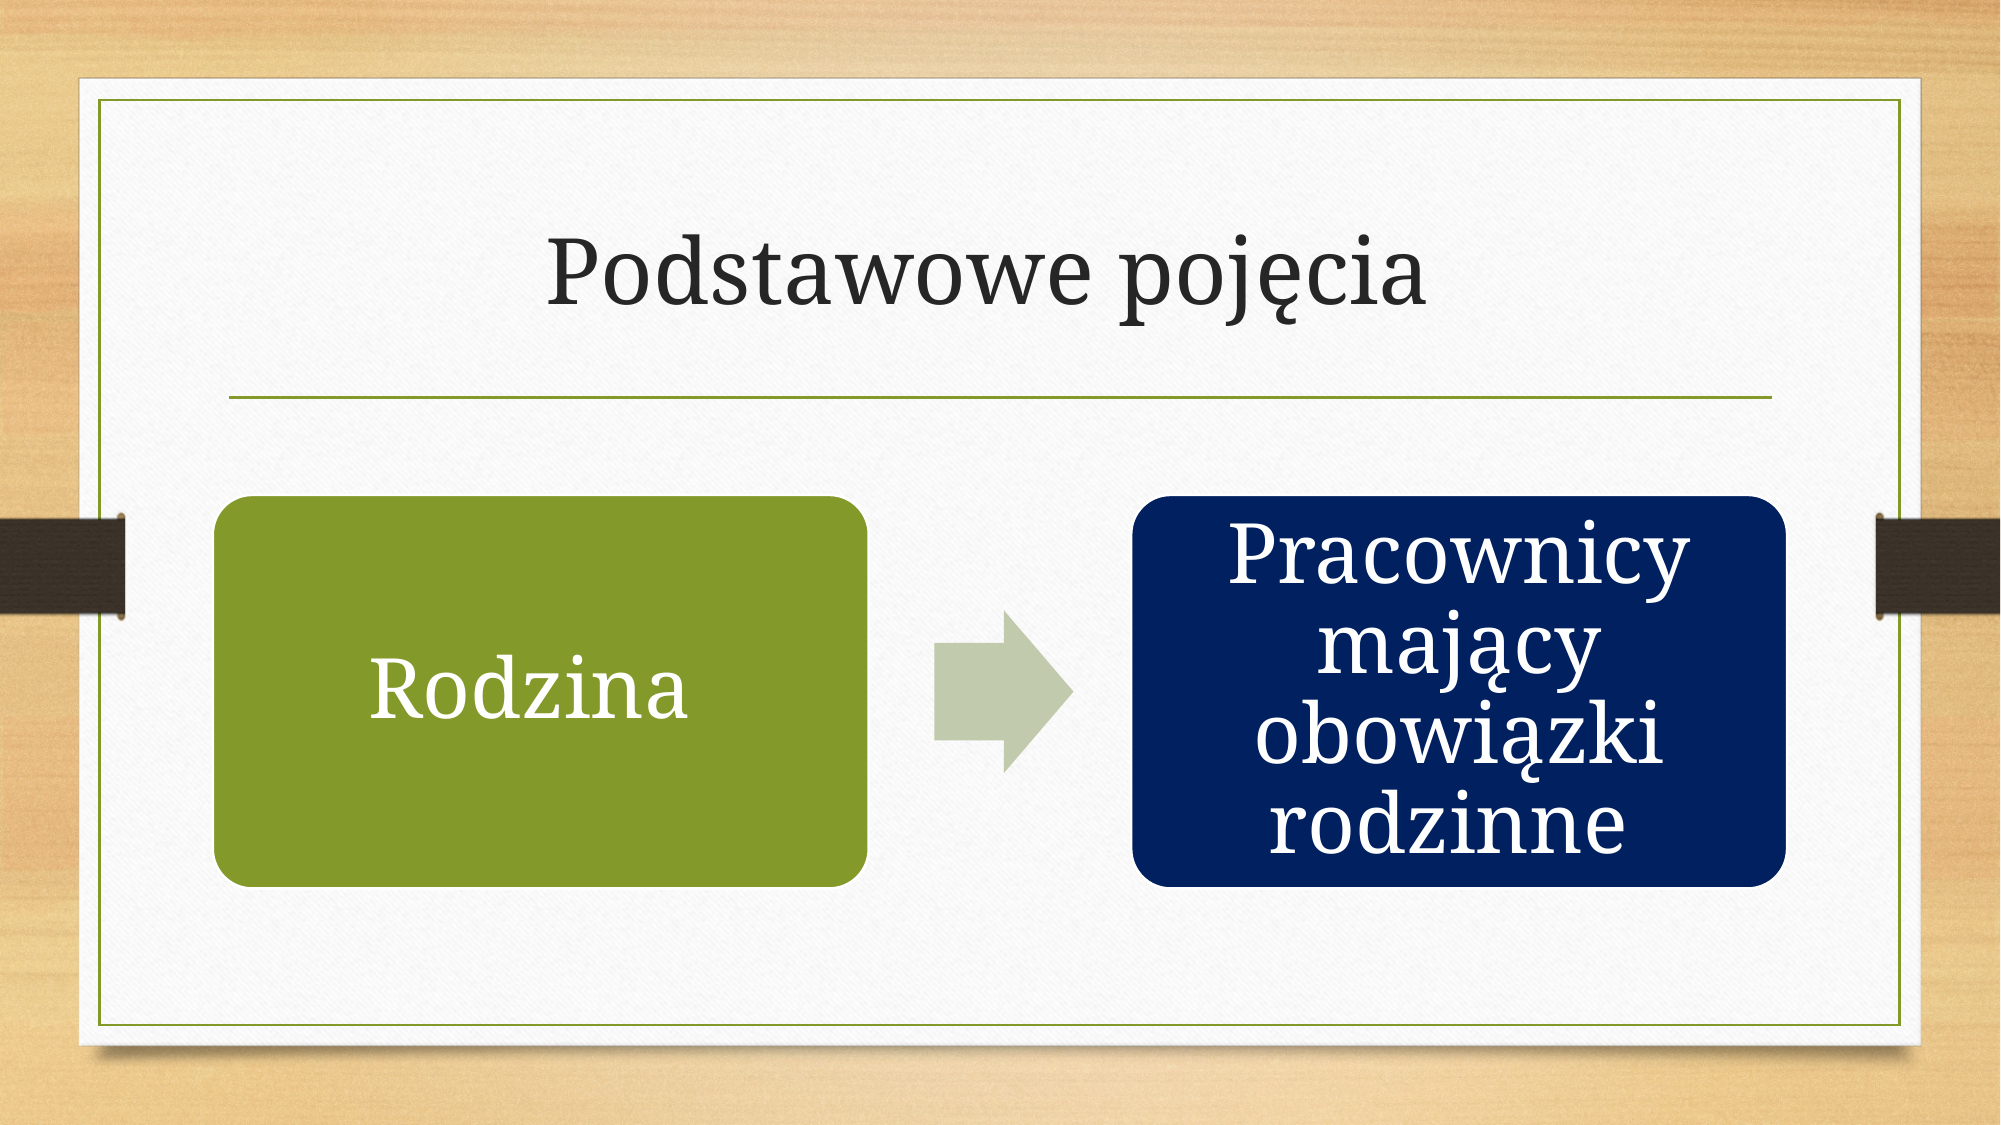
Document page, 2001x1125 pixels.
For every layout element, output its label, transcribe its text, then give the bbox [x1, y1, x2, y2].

title Podstawowe pojęcia [212, 161, 1788, 375]
picture [0, 0, 2001, 1125]
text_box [212, 494, 1788, 889]
